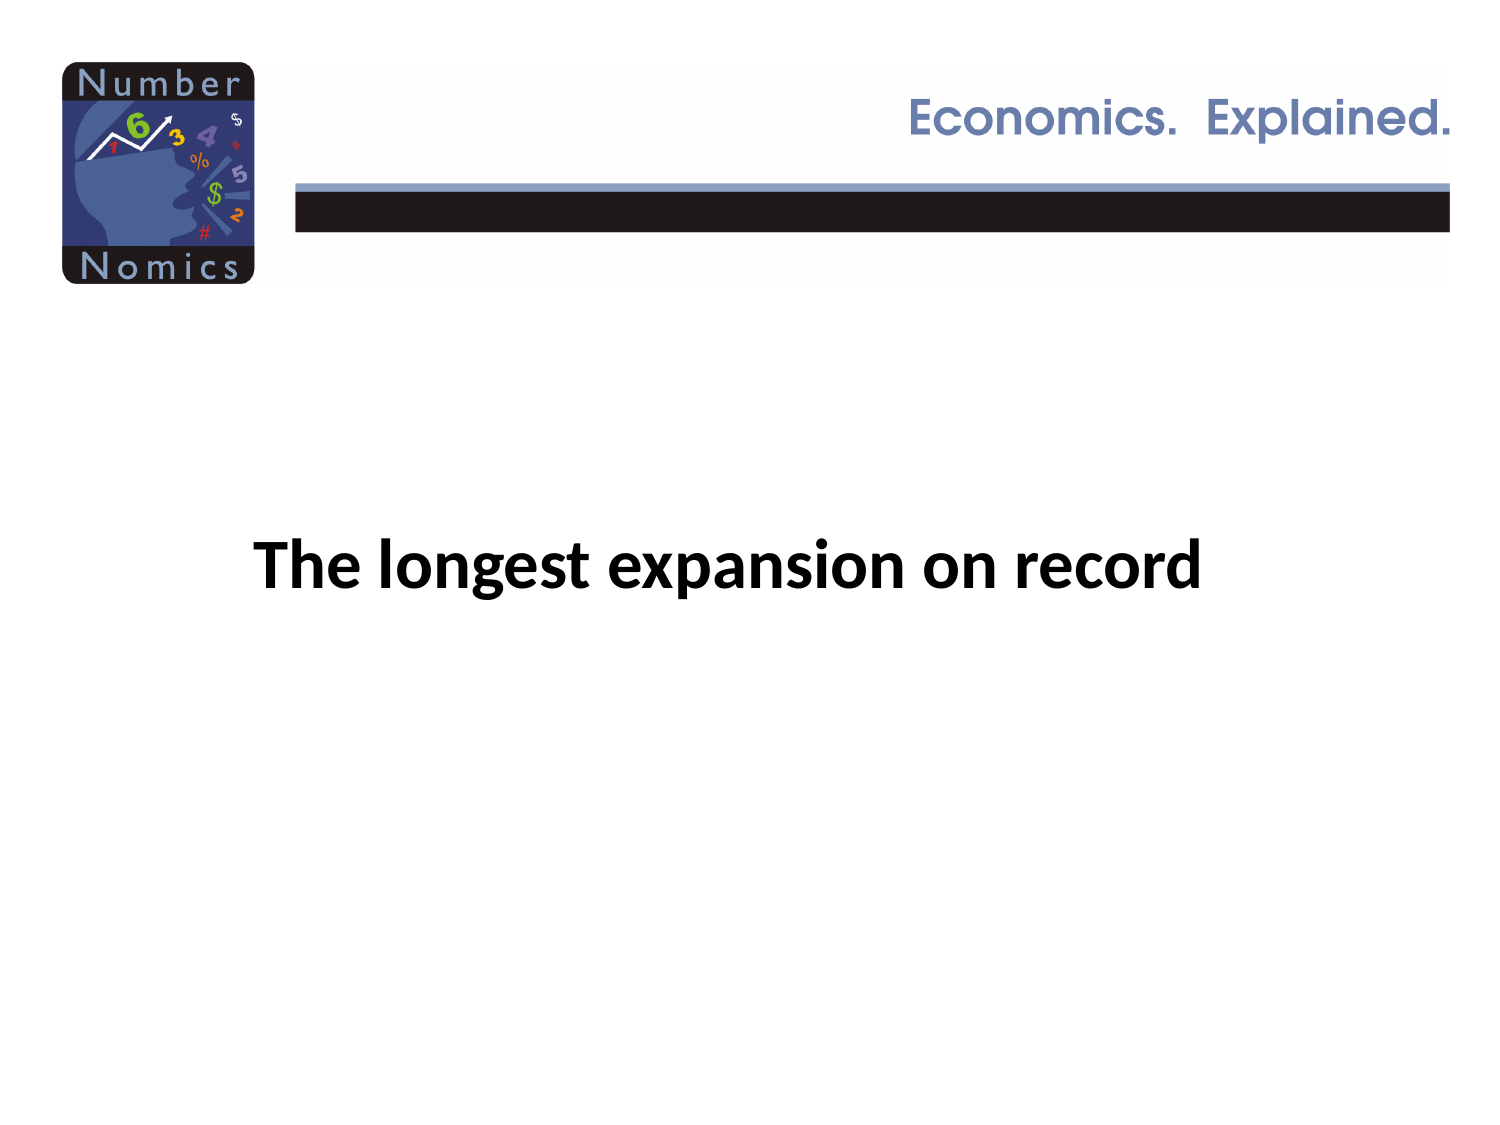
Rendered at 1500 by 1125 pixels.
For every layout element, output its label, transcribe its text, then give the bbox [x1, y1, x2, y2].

text_box The longest expansion on record [60, 424, 1398, 780]
picture [62, 62, 1451, 284]
